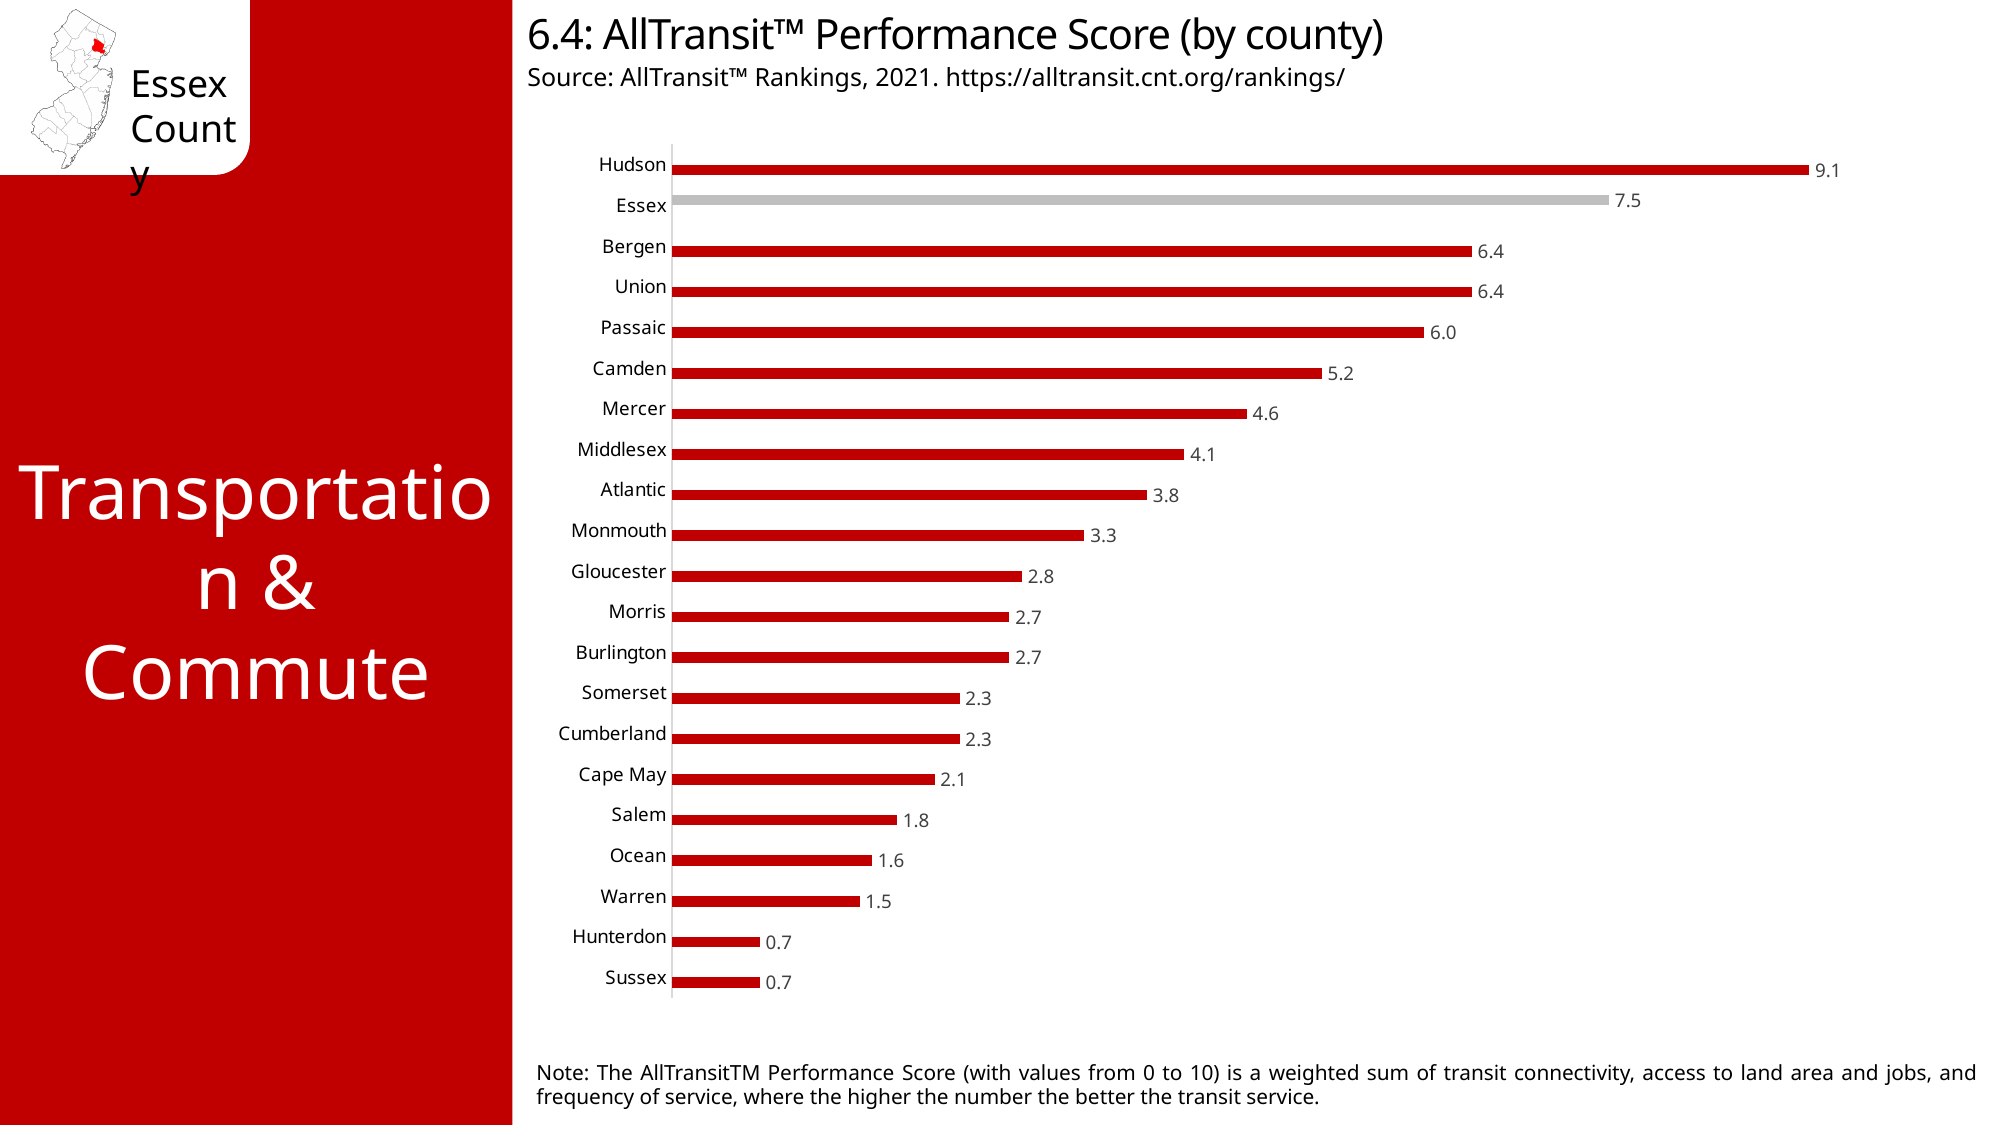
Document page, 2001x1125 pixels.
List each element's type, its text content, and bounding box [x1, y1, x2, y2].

chart [529, 126, 1951, 1016]
text_box Source: AllTransit™ Rankings, 2021. https://alltransit.cnt.org/rankings/ [512, 65, 1891, 100]
text_box Note: The AllTransitTM Performance Score (with values from 0 to 10) is a weighted sum of transit connectivity, access to land area and jobs, and frequency of service, where the higher the number the better the transit service. [521, 1042, 1992, 1125]
picture [31, 9, 116, 169]
text_box 6.4: AllTransit™ Performance Score (by county) [512, 0, 1992, 65]
text_box Transportation & Commute [0, 437, 513, 723]
